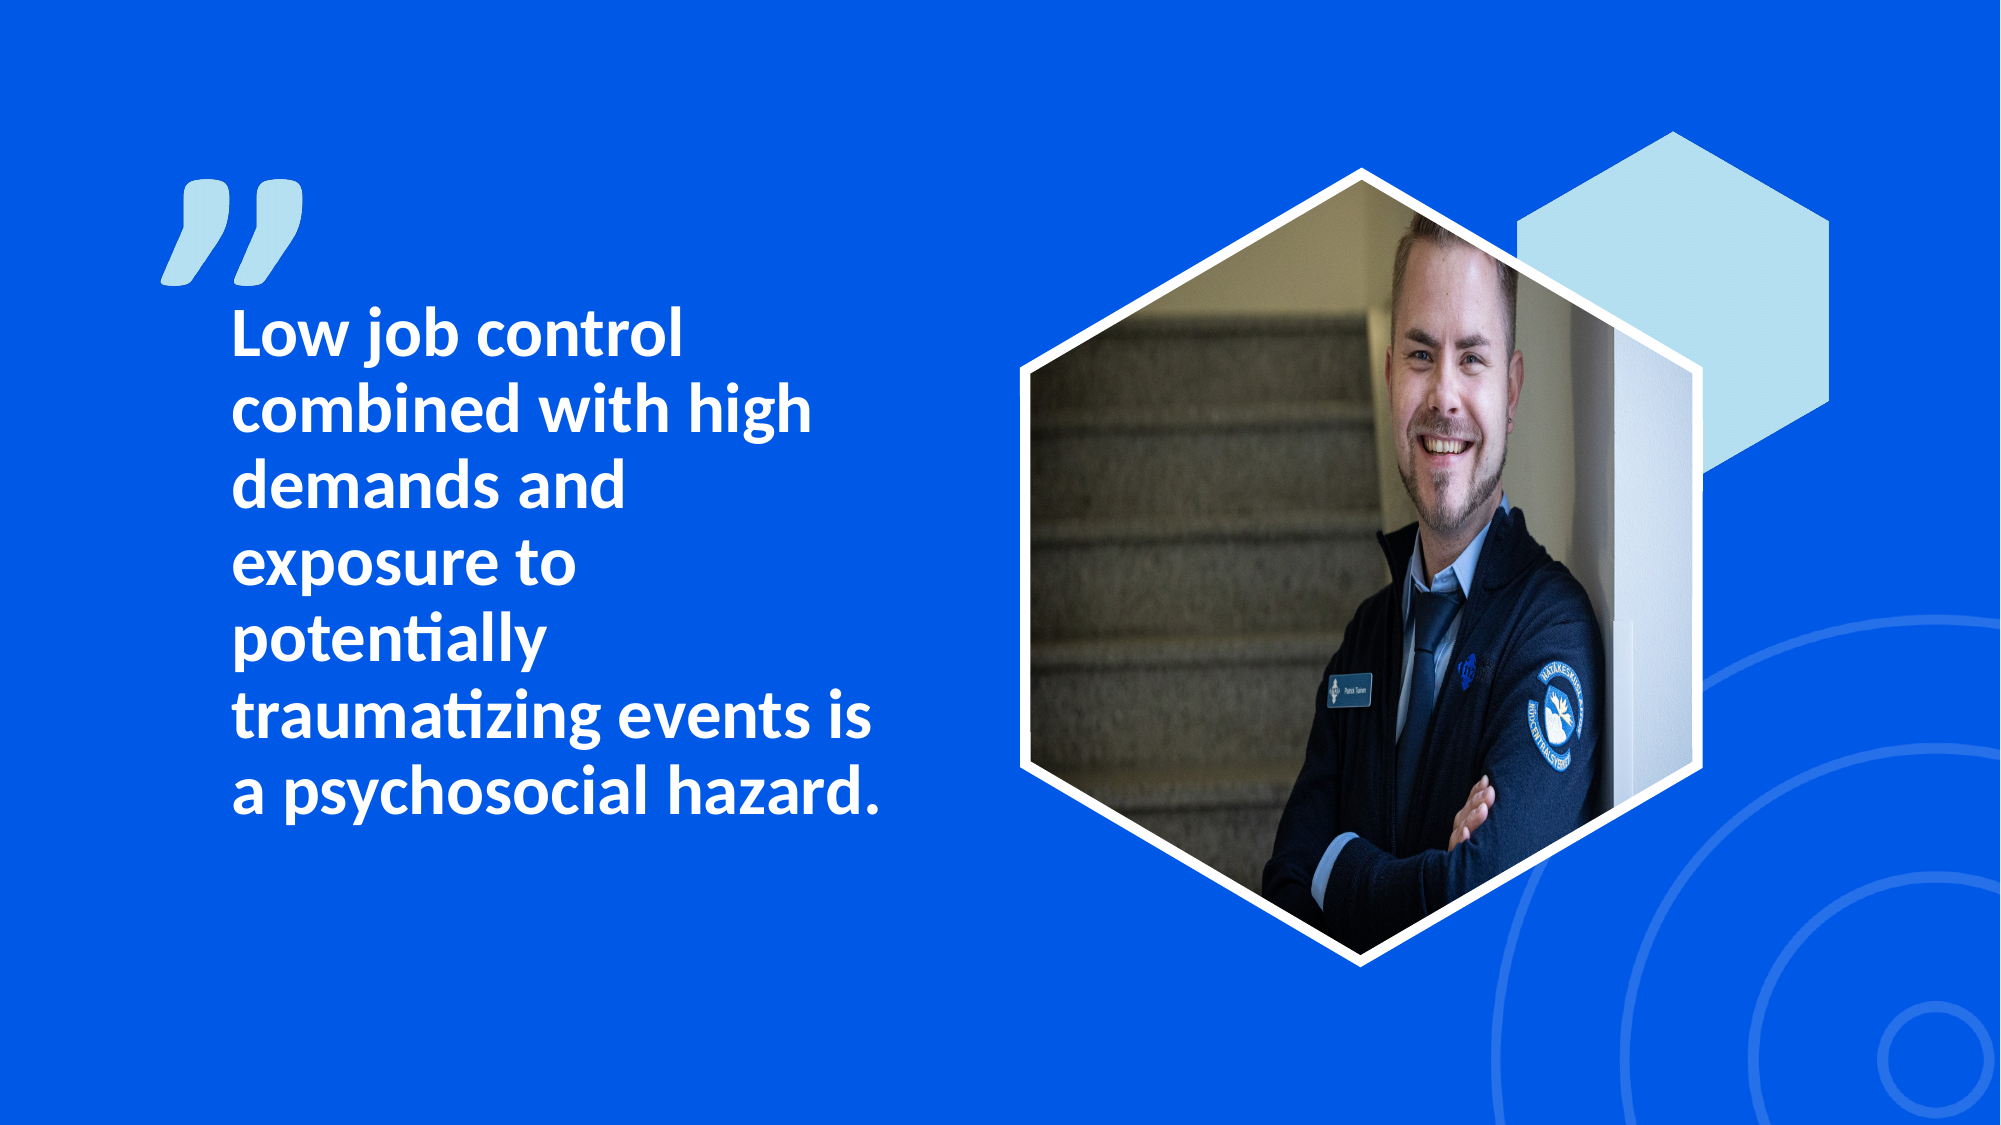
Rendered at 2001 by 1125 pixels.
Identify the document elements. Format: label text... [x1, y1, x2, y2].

picture [0, 0, 2001, 1125]
title Low job control combined with high demands and exposure to potentially traumatizing events is a psychosocial hazard. [231, 346, 887, 779]
